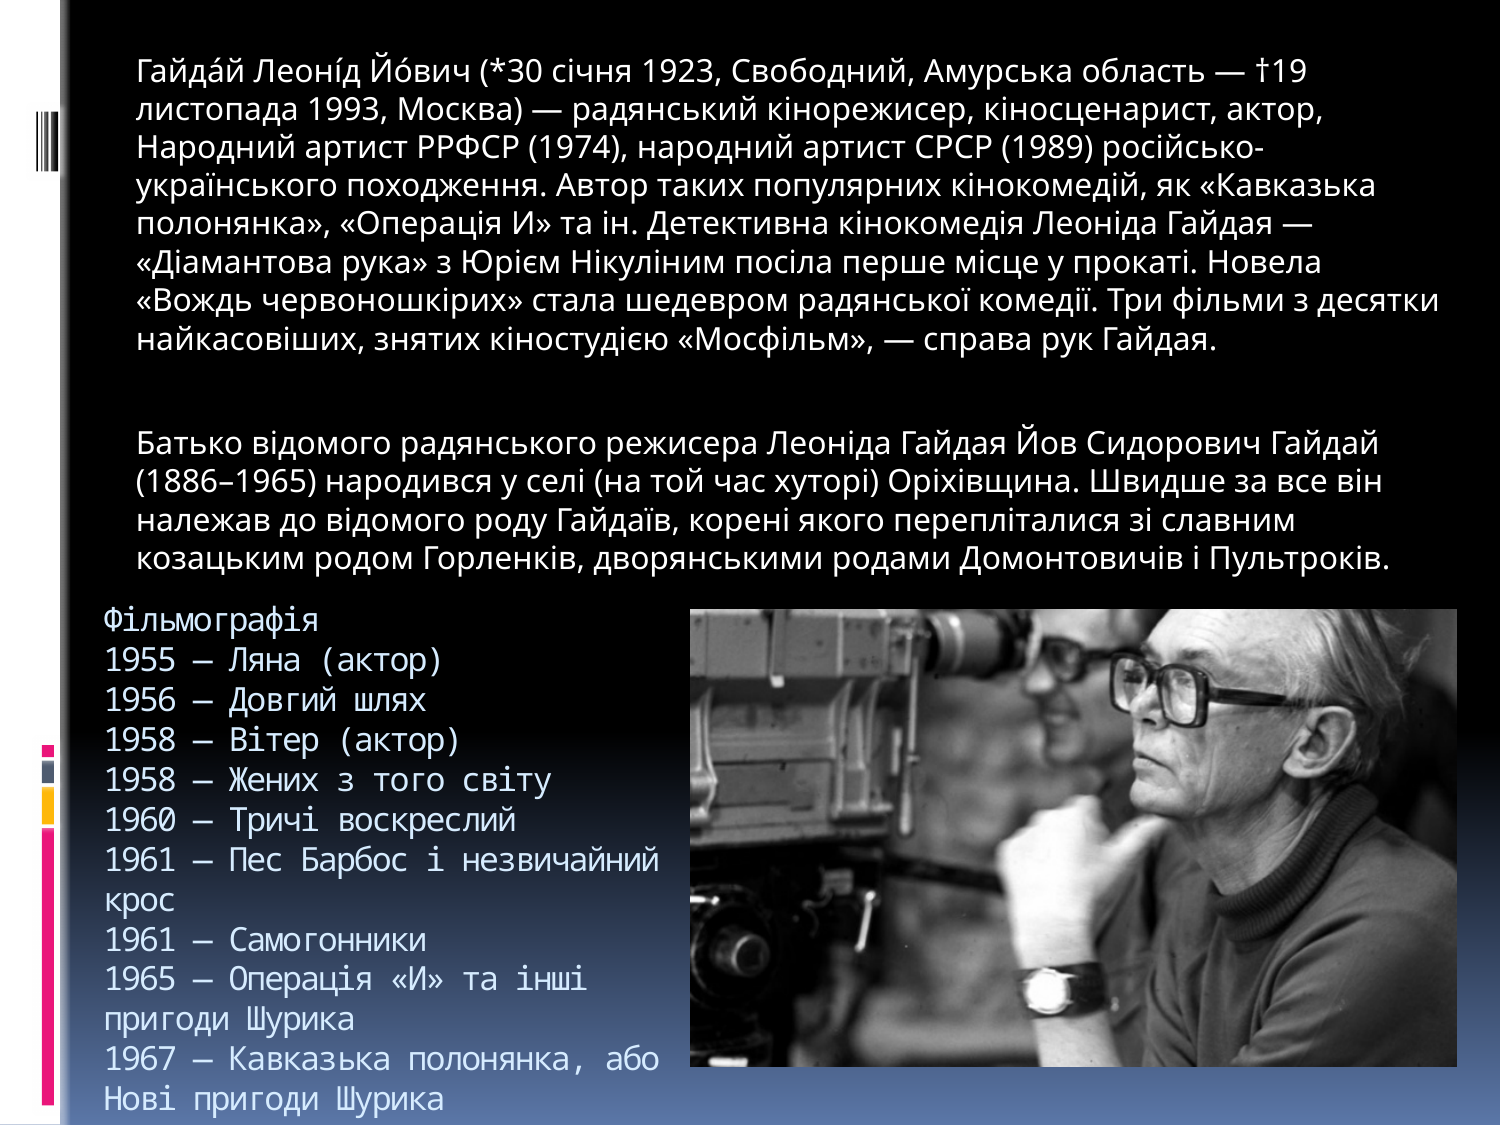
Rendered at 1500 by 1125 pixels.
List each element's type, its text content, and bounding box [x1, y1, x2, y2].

list Гайда́й Леоні́д Йо́вич (*30 січня 1923, Свободний, Амурська область — †19 листопада 1993, Москва) — радянський кінорежисер, кіносценарист, актор, Народний артист РРФСР (1974), народний артист СРСР (1989) російсько-українського походження. Автор таких популярних кінокомедій, як «Кавказька полонянка», «Операція И» та ін. Детективна кінокомедія Леоніда Гайдая — «Діамантова рука» з Юрієм Нікуліним посіла перше місце у прокаті. Новела «Вождь червоношкірих» стала шедевром радянської комедії. Три фільми з десятки найкасовіших, знятих кіностудією «Мосфільм», — справа рук Гайдая. Батько відомого радянського режисера Леоніда Гайдая Йов Сидорович Гайдай (1886–1965) народився у селі (на той час хуторі) Оріхівщина. Швидше за все він належав до відомого роду Гайдаїв, корені якого перепліталися зі славним козацьким родом Горленків, дворянськими родами Домонтовичів і Пультроків. [112, 42, 1459, 587]
title Фільмографія 1955 — Ляна (актор) 1956 — Довгий шлях 1958 — Вітер (актор) 1958 — Жених з того світу 1960 — Тричі воскреслий 1961 — Пес Барбос і незвичайний крос 1961 — Самогонники 1965 — Операція «И» та інші пригоди Шурика 1967 — Кавказька полонянка, або Нові пригоди Шурика [88, 645, 680, 1071]
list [690, 609, 1457, 1068]
